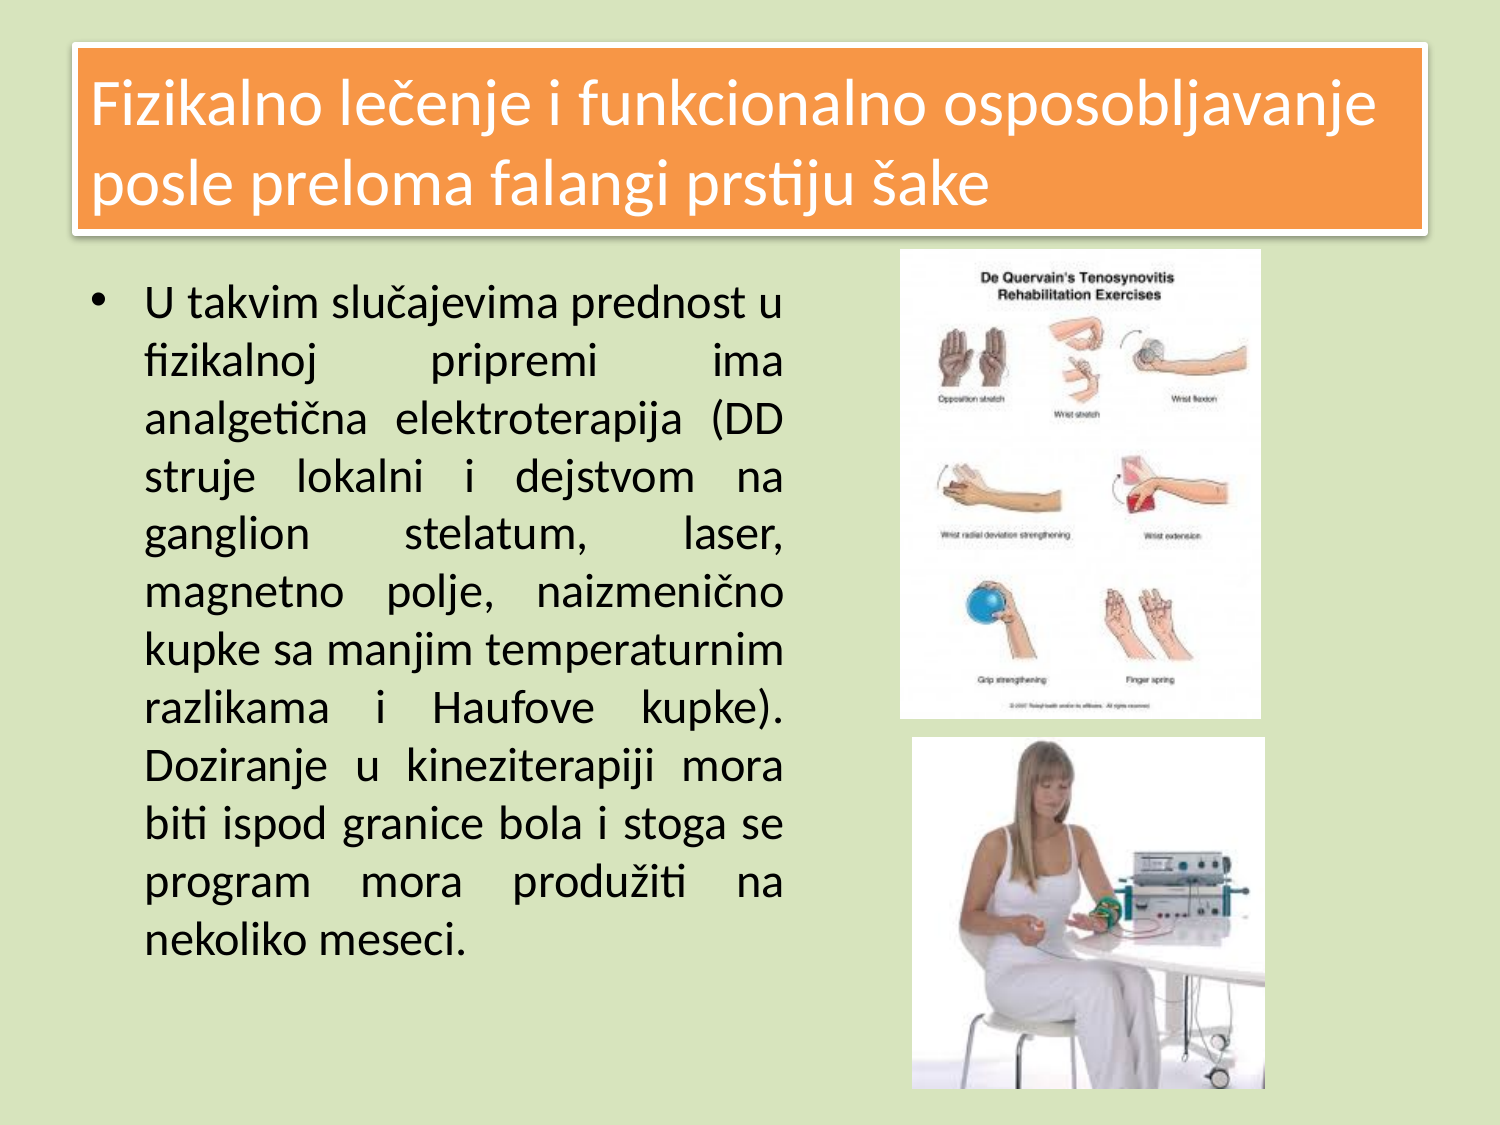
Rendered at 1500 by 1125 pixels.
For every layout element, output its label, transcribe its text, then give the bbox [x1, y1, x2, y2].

picture [912, 737, 1265, 1090]
title Fizikalno lečenje i funkcionalno osposobljavanje posle preloma falangi prstiju šake [72, 42, 1428, 236]
list U takvim slučajevima prednost u fizikalnoj pripremi ima analgetična elektroterapija (DD struje lokalni i dejstvom na ganglion stelatum, laser, magnetno polje, naizmenično kupke sa manjim temperaturnim razlikama i Haufove kupke). Doziranje u kineziterapiji mora biti ispod granice bola i stoga se program mora produžiti na nekoliko meseci. [75, 262, 800, 1005]
picture [899, 249, 1262, 719]
